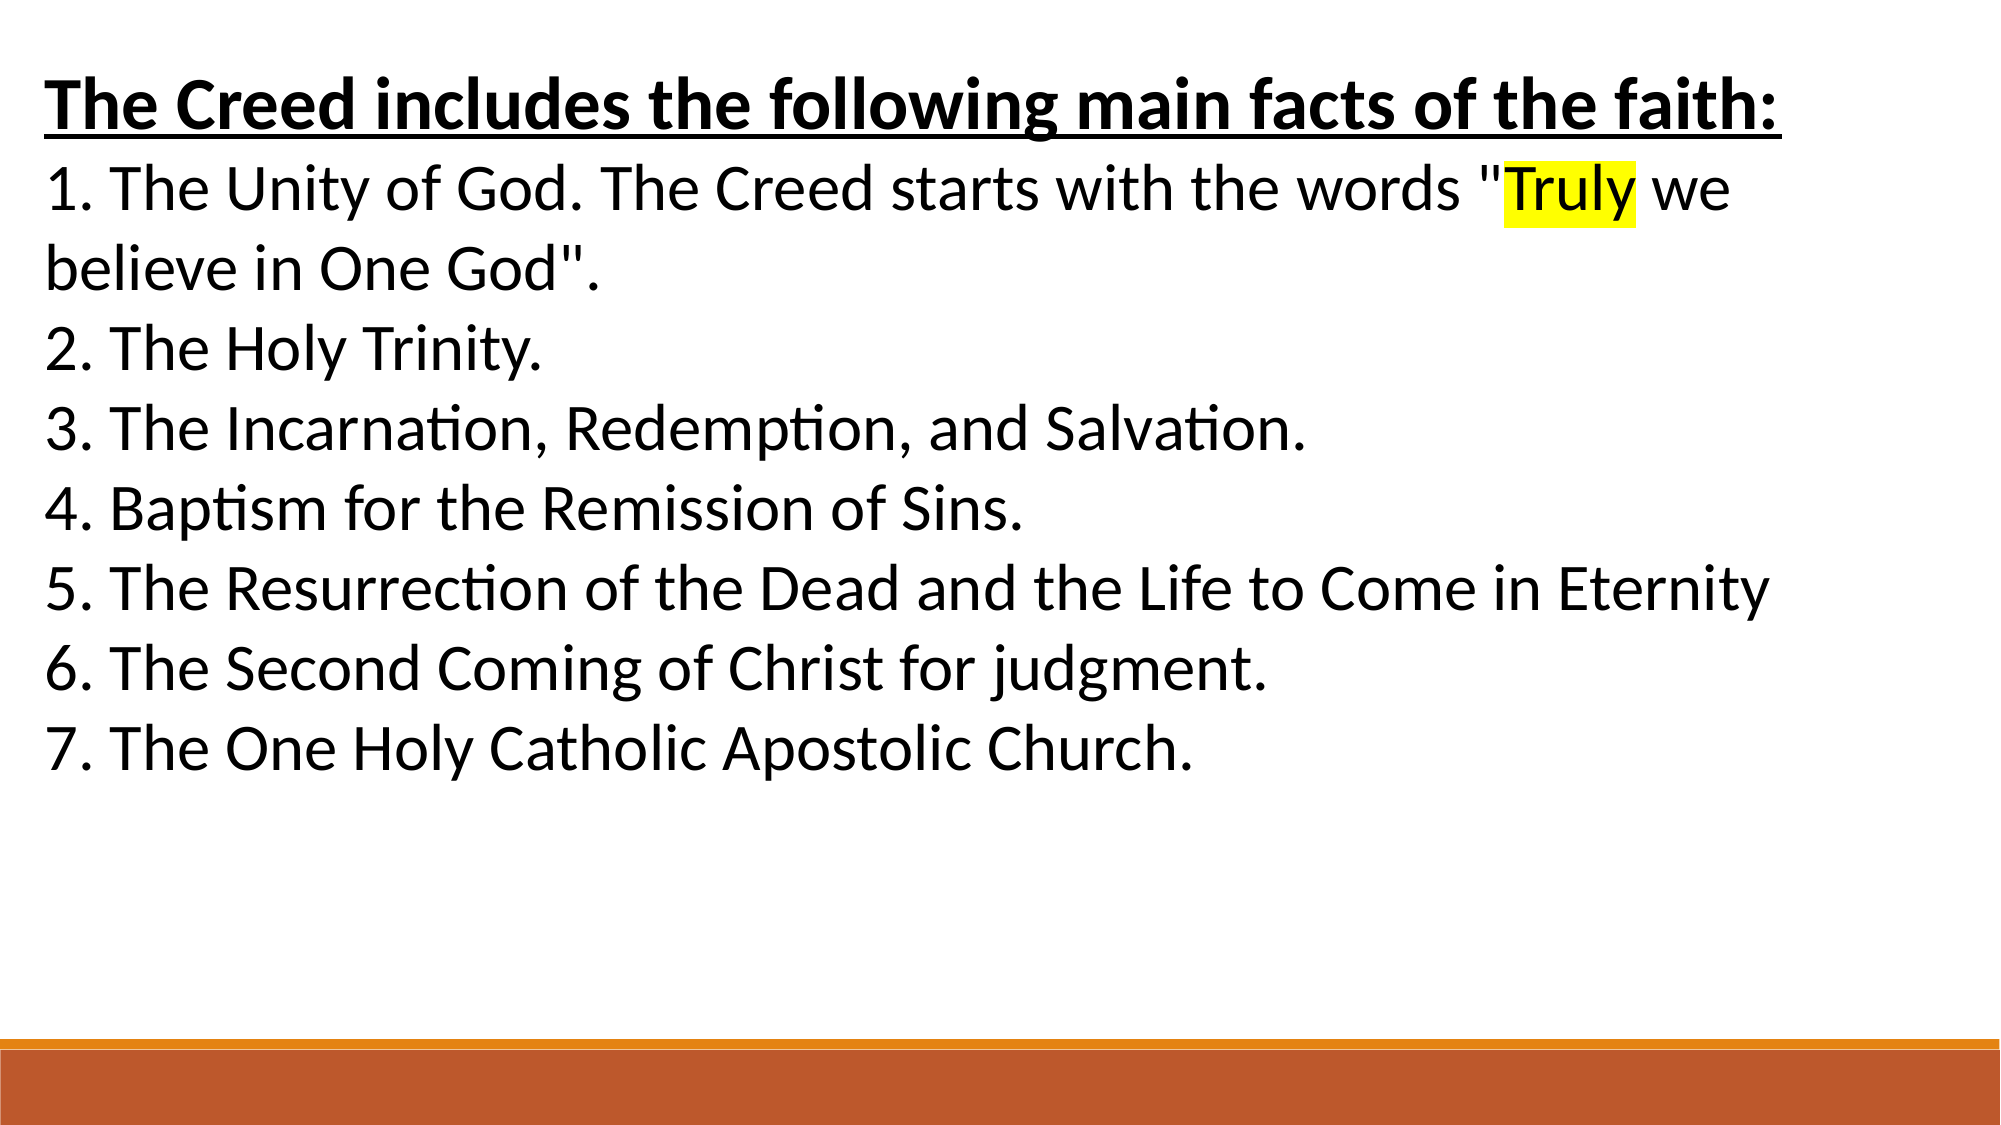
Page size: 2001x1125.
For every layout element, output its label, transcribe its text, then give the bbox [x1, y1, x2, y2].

text_box The Creed includes the following main facts of the faith: 1. The Unity of God. The Creed starts with the words "Truly we believe in One God". 2. The Holy Trinity. 3. The Incarnation, Redemption, and Salvation. 4. Baptism for the Remission of Sins. 5. The Resurrection of the Dead and the Life to Come in Eternity 6. The Second Coming of Christ for judgment. 7. The One Holy Catholic Apostolic Church. [29, 46, 1952, 972]
